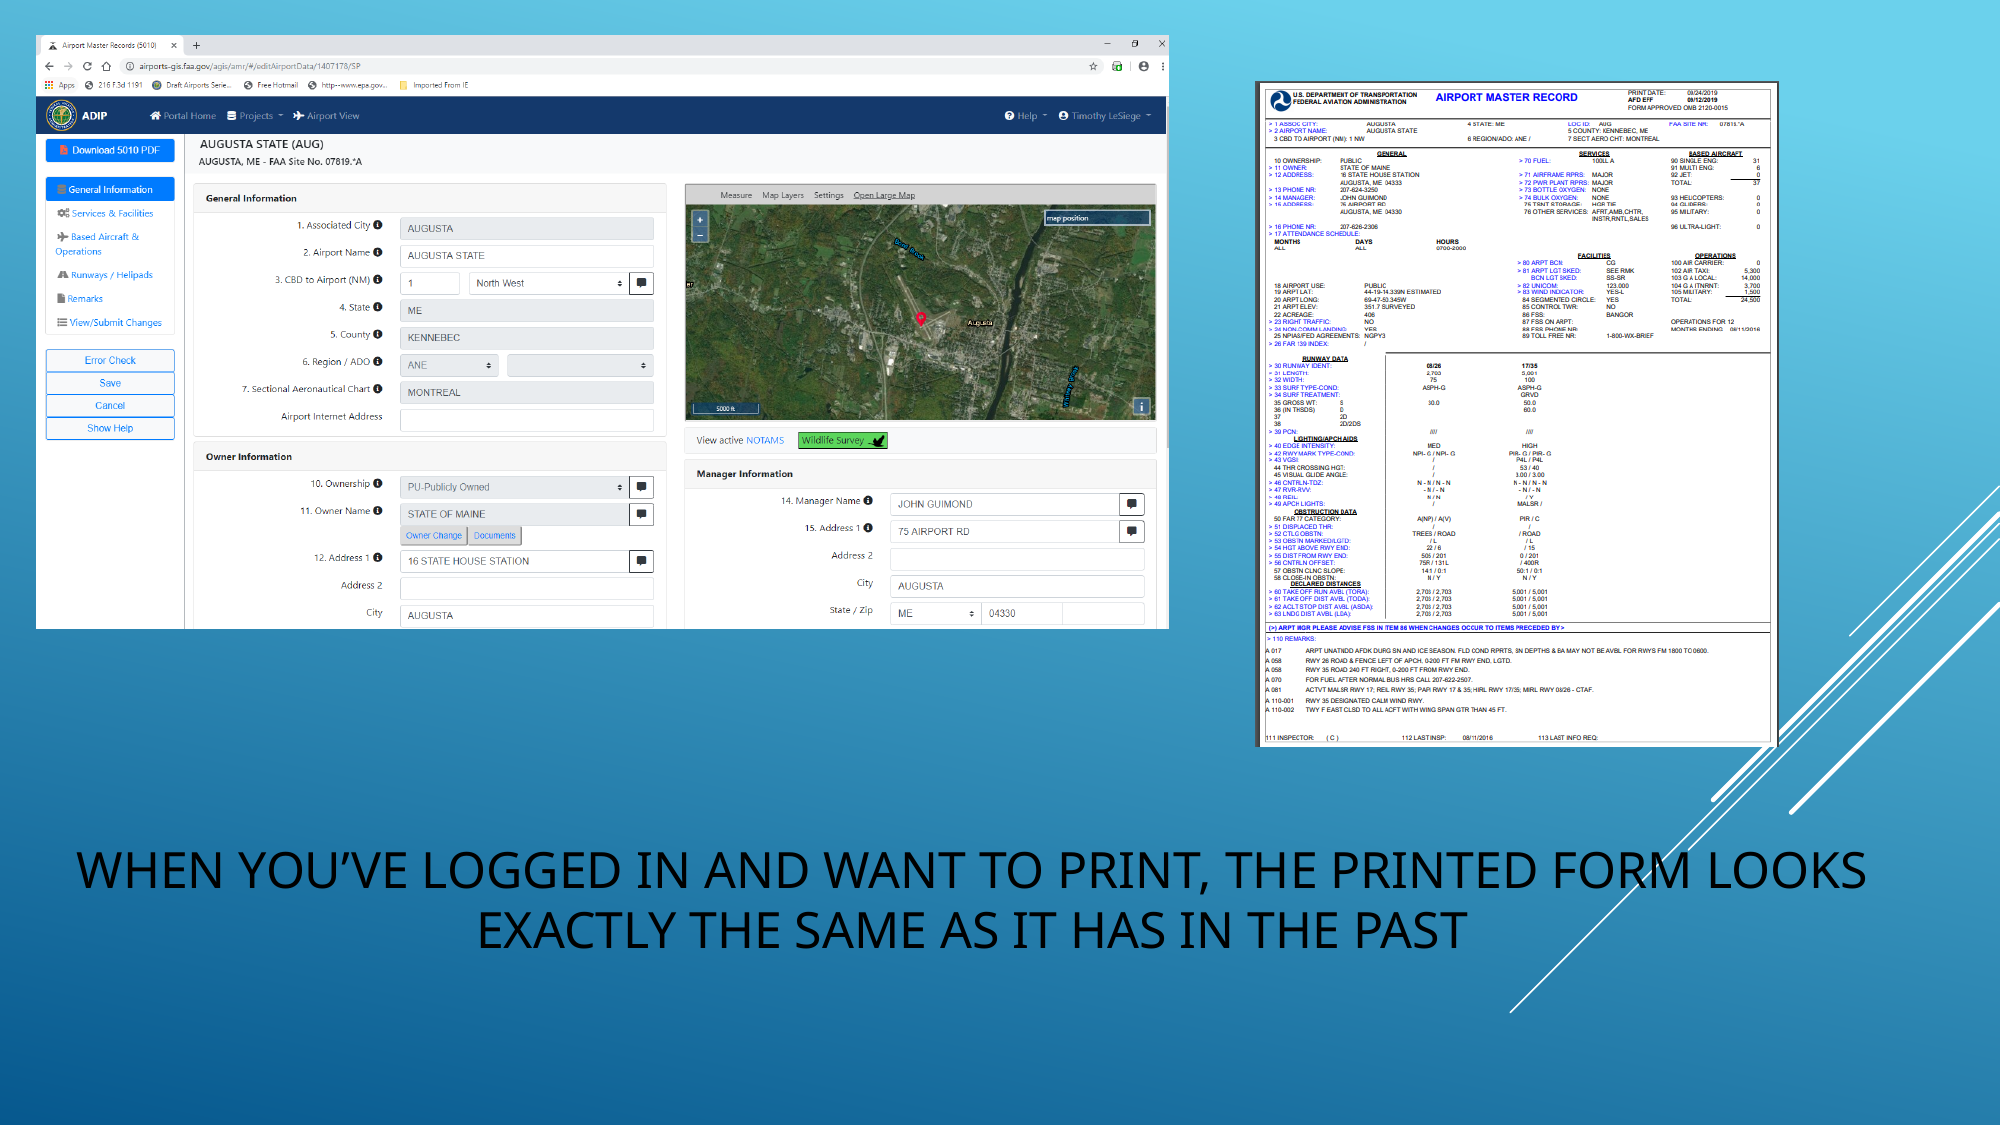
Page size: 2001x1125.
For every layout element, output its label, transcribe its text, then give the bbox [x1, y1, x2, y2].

text_box When you’ve logged in and want to print, the printed form looks exactly the same as it has in the past [0, 774, 1973, 1022]
picture [1255, 80, 1779, 747]
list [36, 35, 1169, 630]
